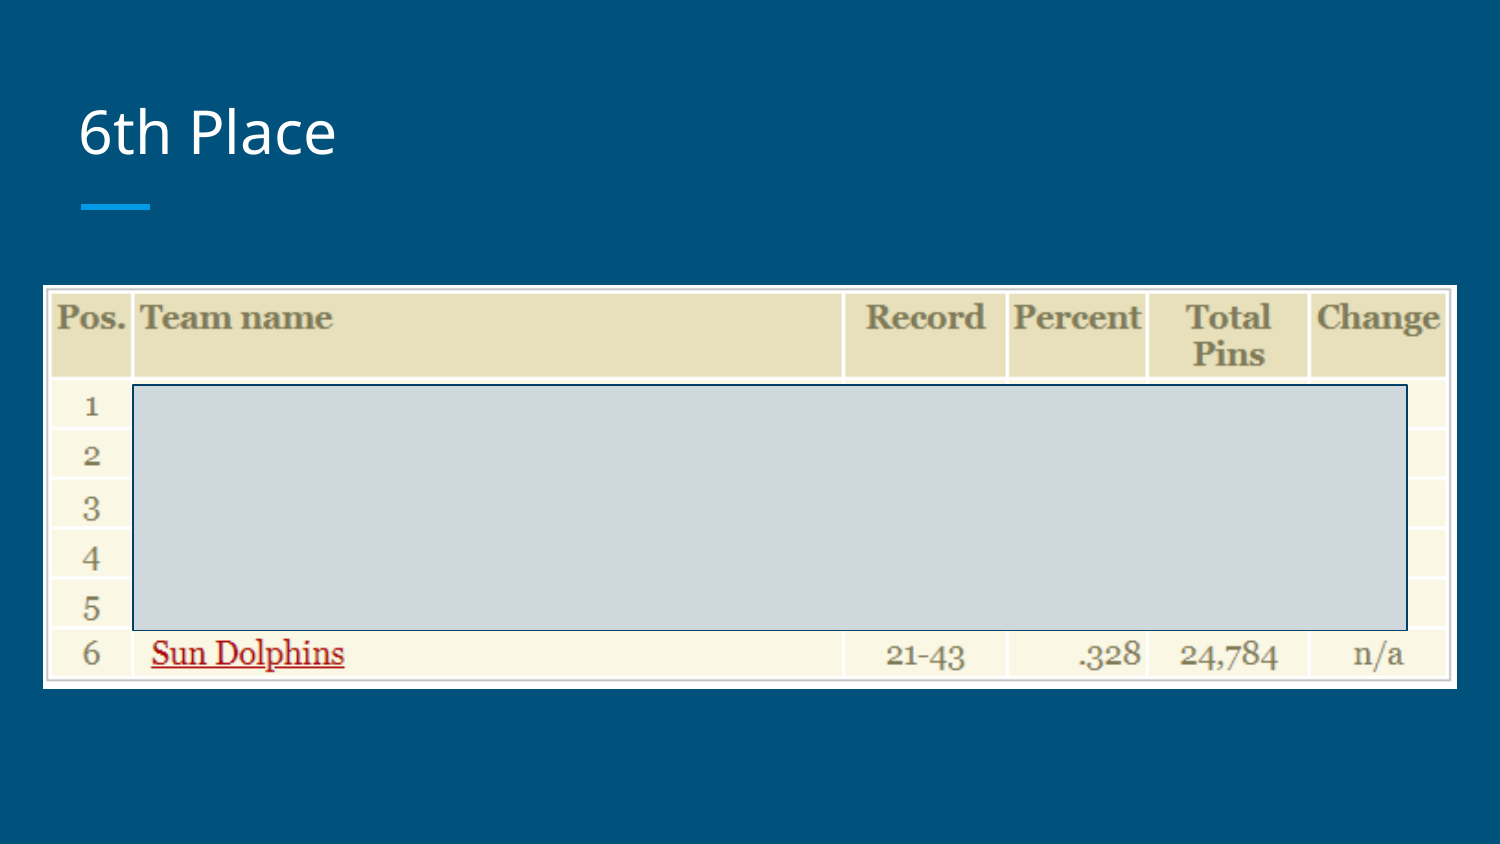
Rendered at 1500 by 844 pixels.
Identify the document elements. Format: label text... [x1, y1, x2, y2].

title 6th Place [63, 75, 1437, 188]
picture [44, 286, 1456, 688]
